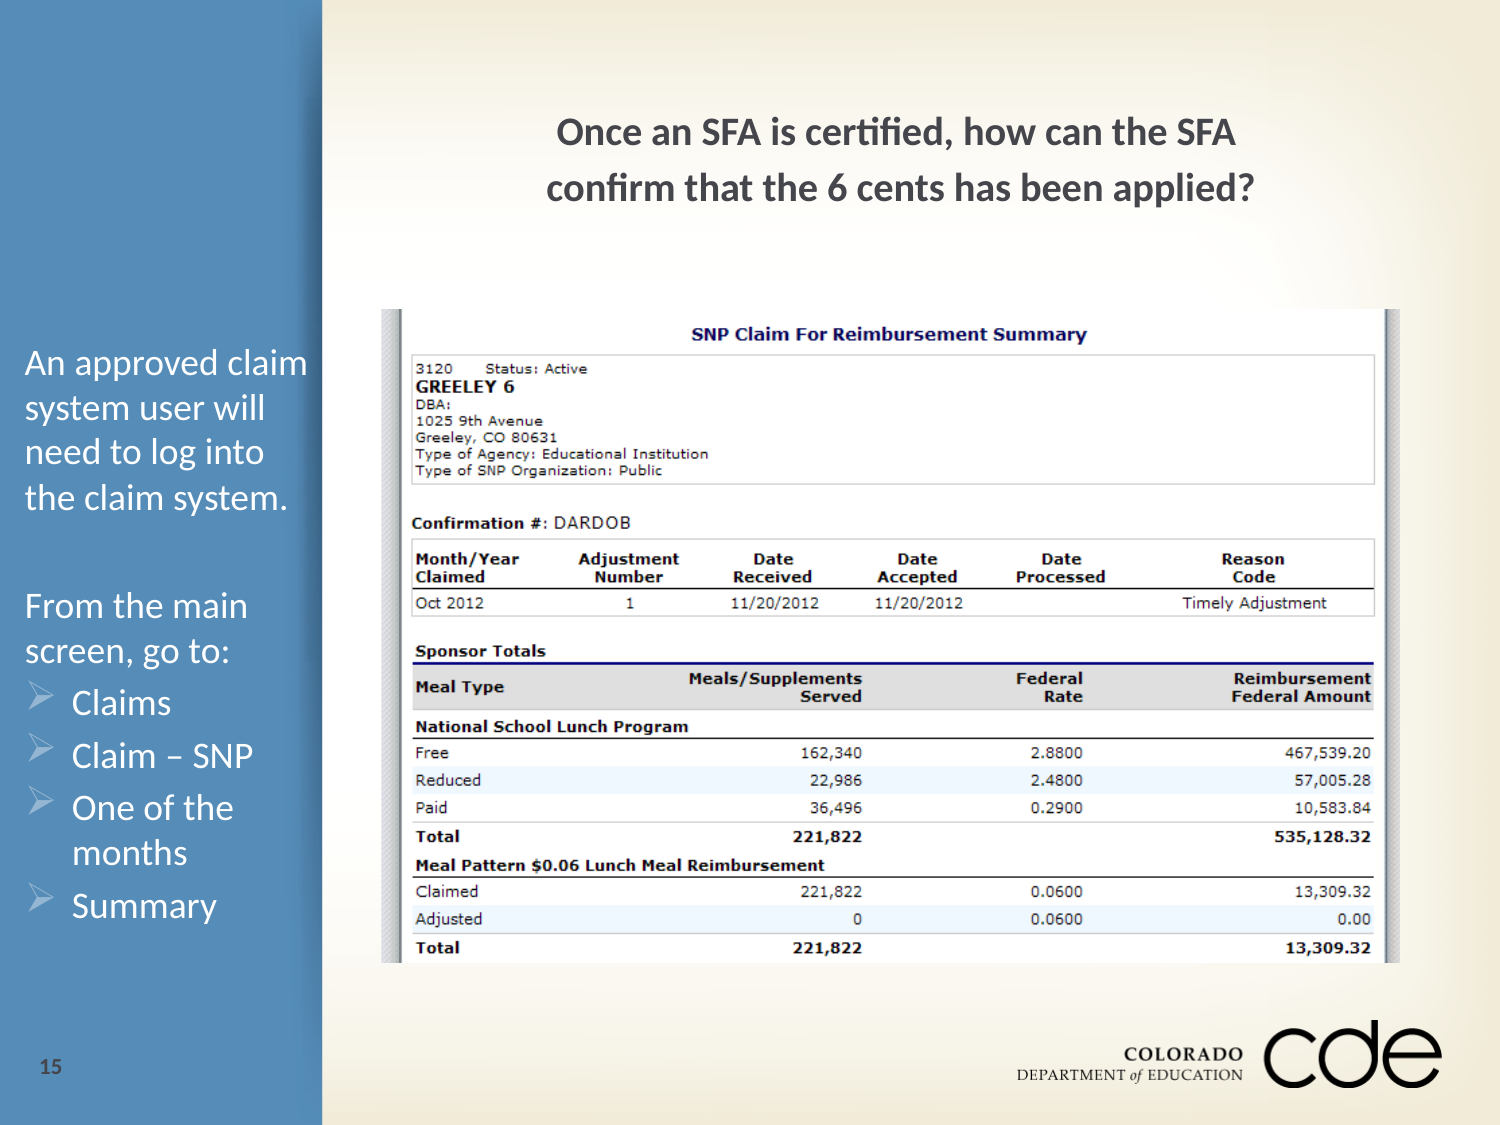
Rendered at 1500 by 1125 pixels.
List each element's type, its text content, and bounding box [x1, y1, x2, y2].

footer 15 [24, 1043, 324, 1088]
list From the main screen, go to: Claims Claim – SNP One of the months Summary [9, 580, 324, 1043]
title An approved claim system user will need to log into the claim system. [9, 270, 324, 525]
picture [0, 0, 1500, 1125]
list Once an SFA is certified, how can the SFA confirm that the 6 cents has been applied? [360, 50, 1442, 219]
